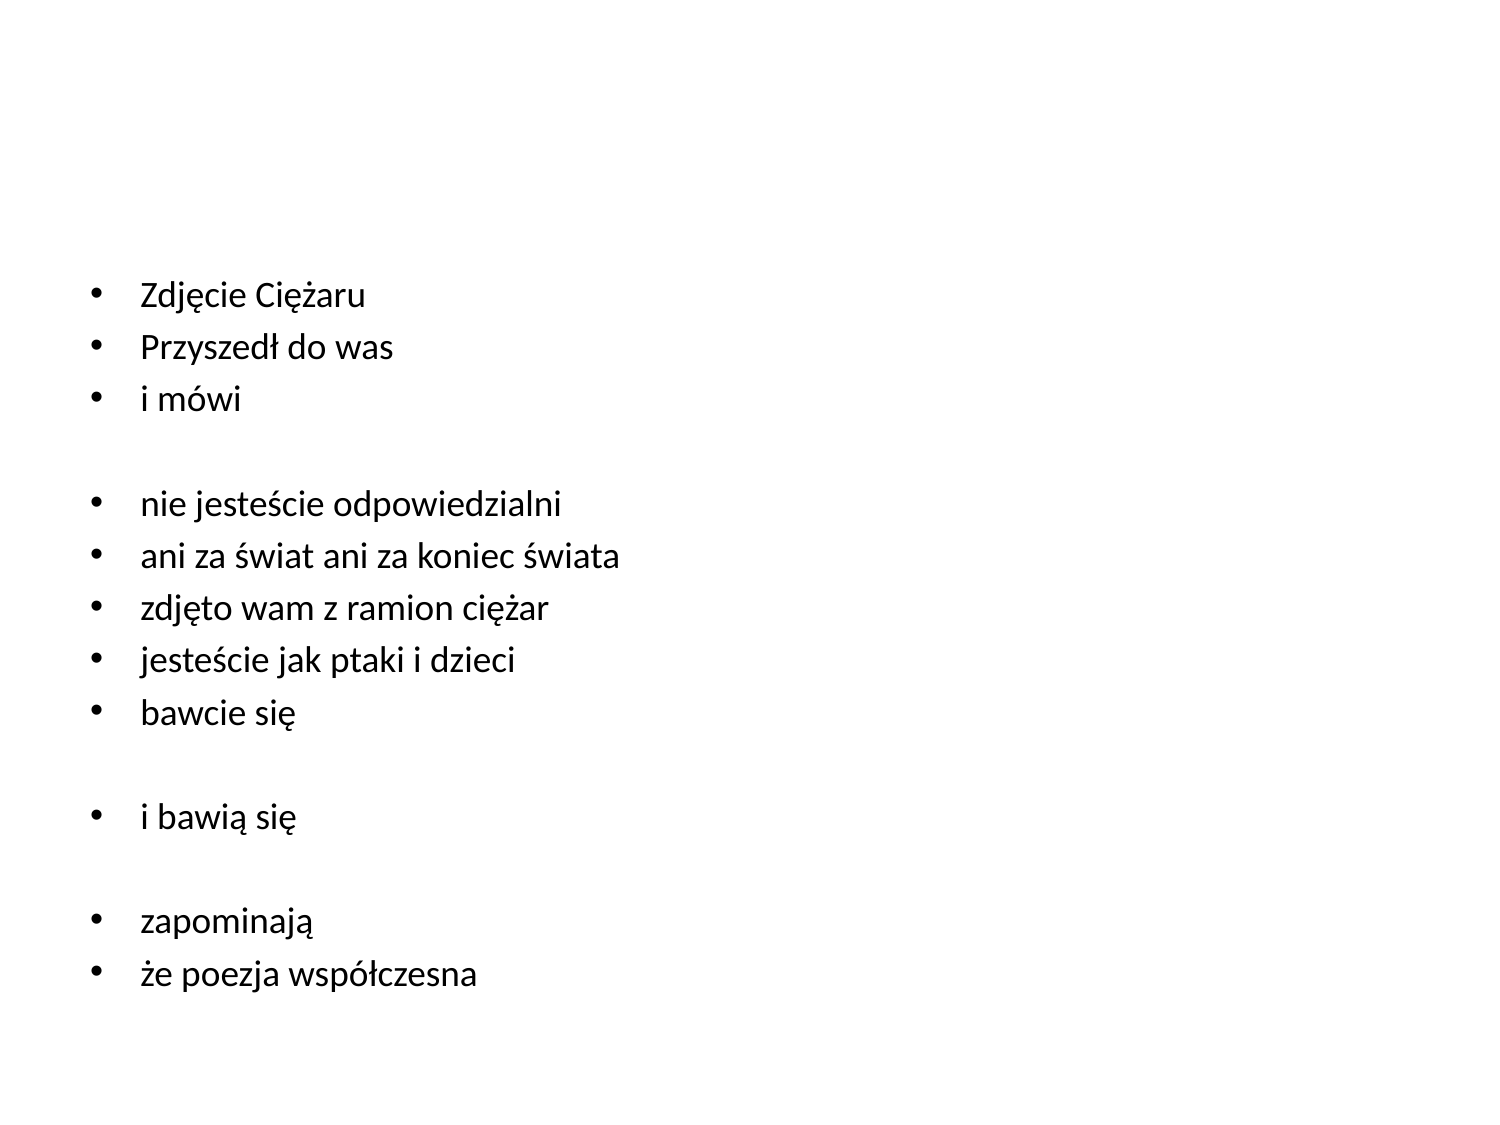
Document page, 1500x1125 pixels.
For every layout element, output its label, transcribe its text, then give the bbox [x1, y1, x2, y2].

list Zdjęcie Ciężaru Przyszedł do was i mówi nie jesteście odpowiedzialni ani za świat ani za koniec świata zdjęto wam z ramion ciężar jesteście jak ptaki i dzieci bawcie się i bawią się zapominają że poezja współczesna [75, 262, 1425, 1005]
